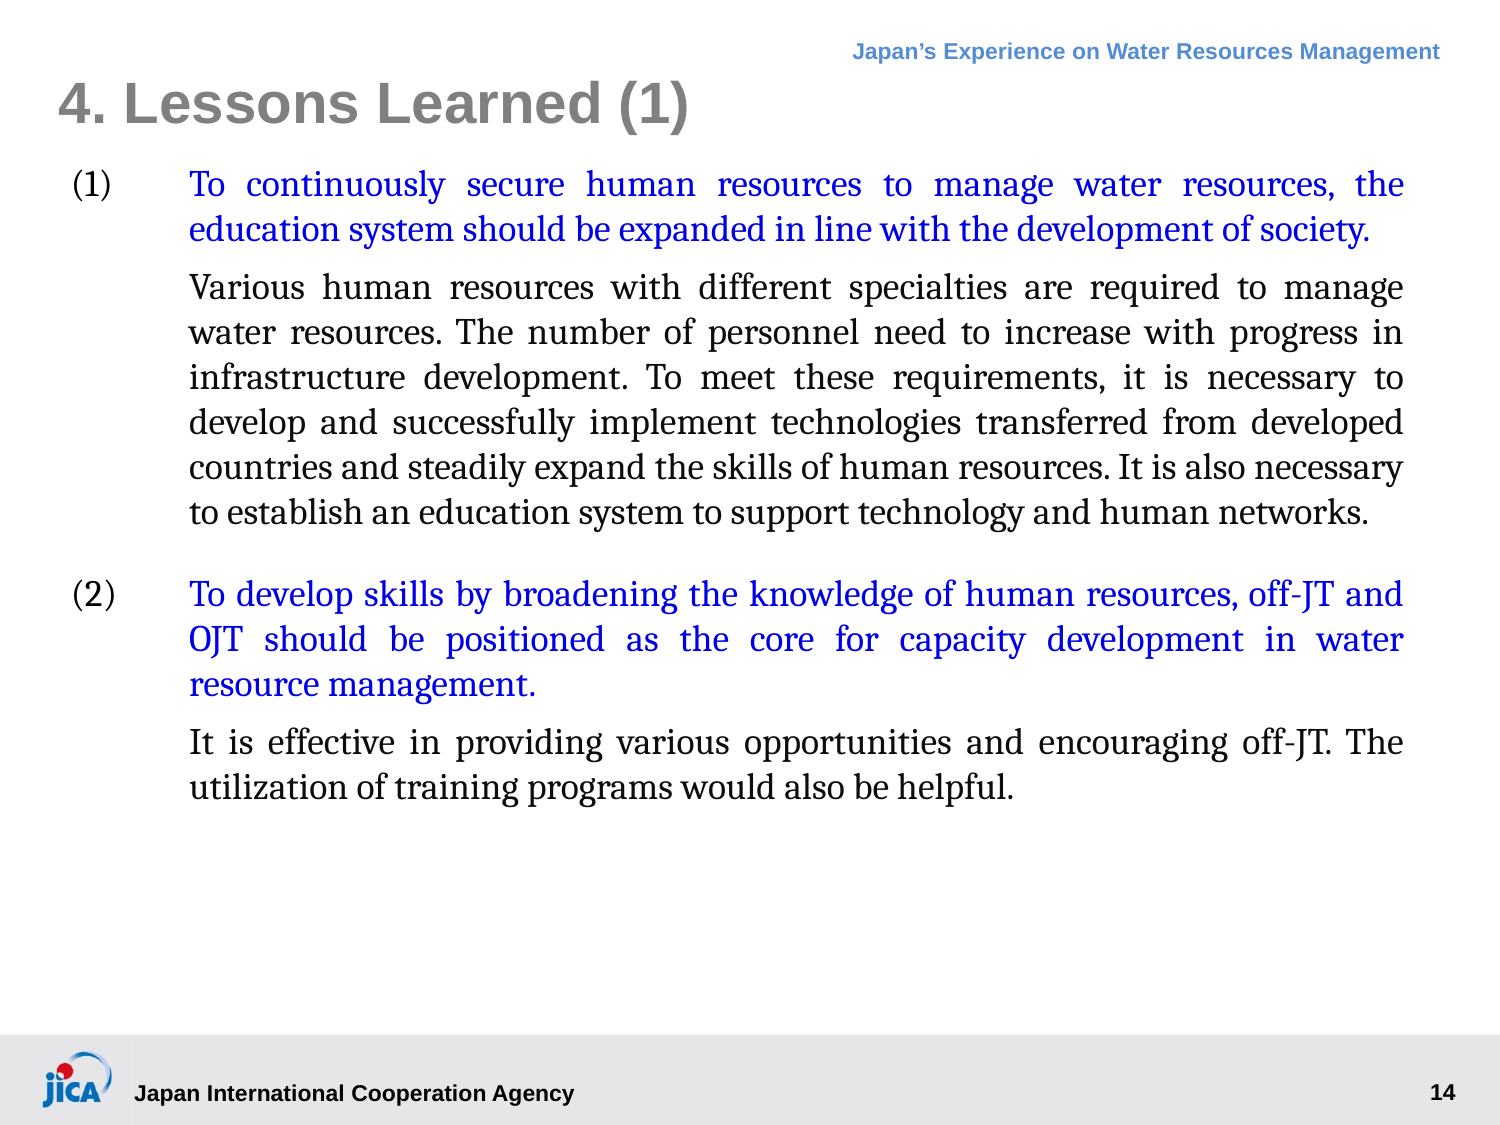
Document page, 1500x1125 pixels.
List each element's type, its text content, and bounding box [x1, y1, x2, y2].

list (1) To continuously secure human resources to manage water resources, the education system should be expanded in line with the development of society. Various human resources with different specialties are required to manage water resources. The number of personnel need to increase with progress in infrastructure development. To meet these requirements, it is necessary to develop and successfully implement technologies transferred from developed countries and steadily expand the skills of human resources. It is also necessary to establish an education system to support technology and human networks. (2) To develop skills by broadening the knowledge of human resources, off-JT and OJT should be positioned as the core for capacity development in water resource management. It is effective in providing various opportunities and encouraging off-JT. The utilization of training programs would also be helpful. [59, 160, 1406, 1012]
picture [26, 1035, 133, 1125]
title 4. Lessons Learned (1) [59, 41, 1406, 160]
